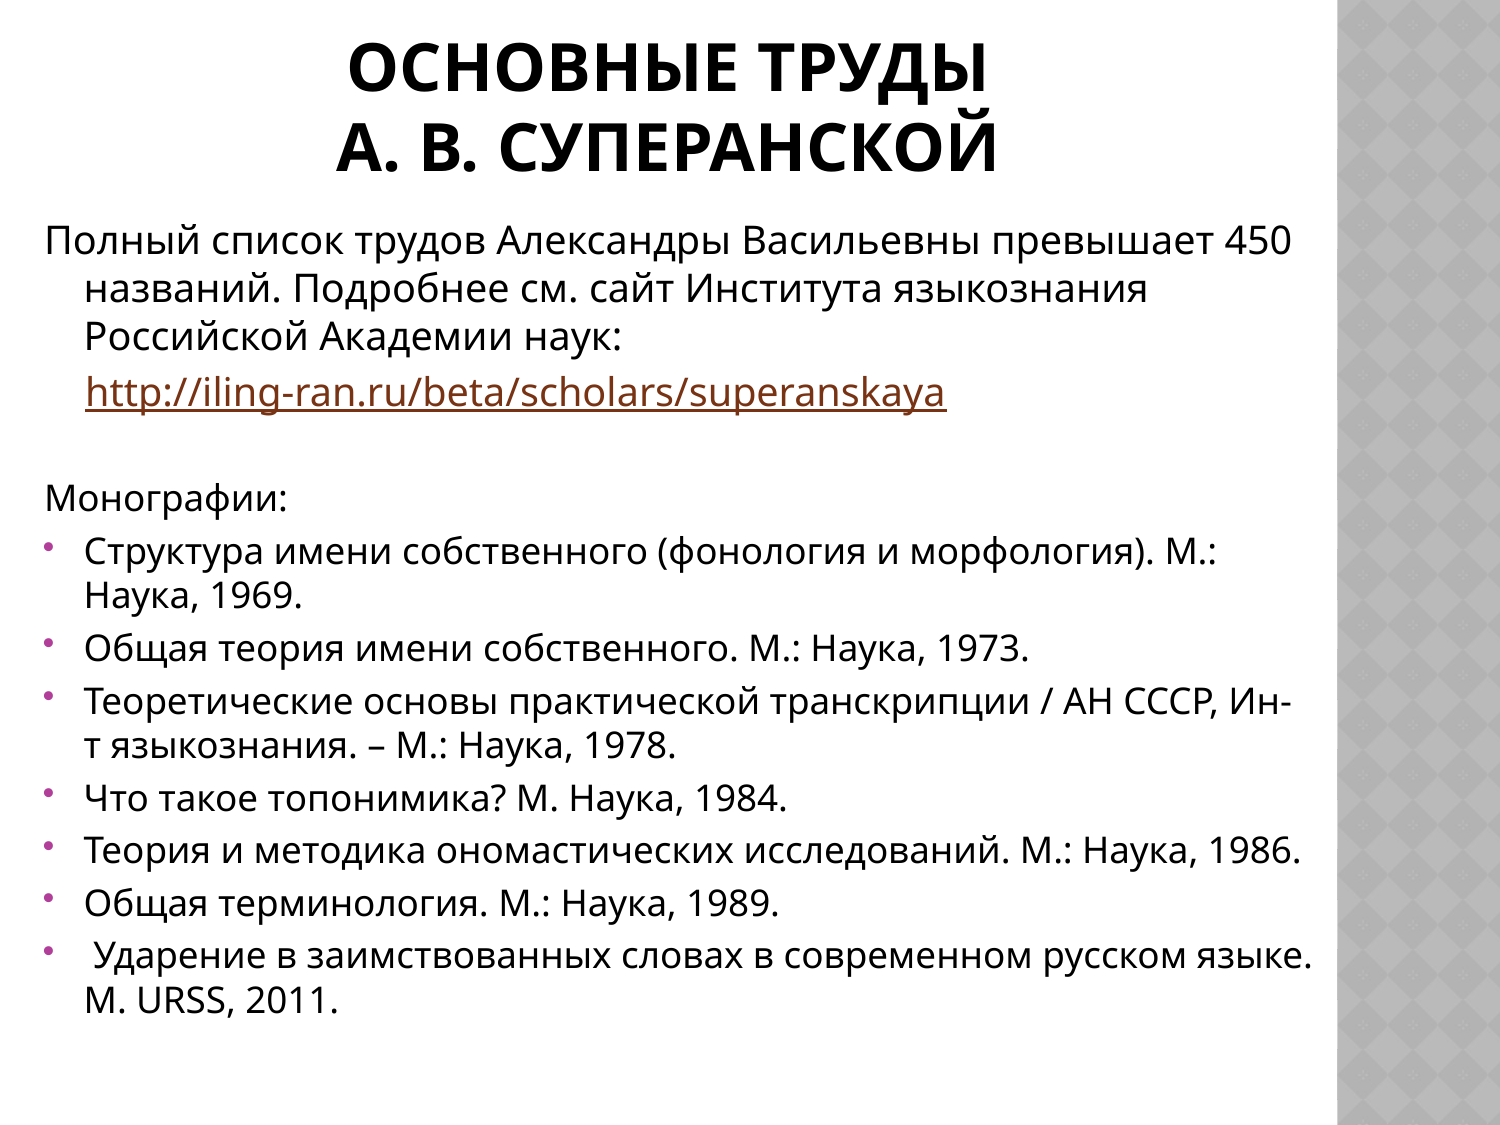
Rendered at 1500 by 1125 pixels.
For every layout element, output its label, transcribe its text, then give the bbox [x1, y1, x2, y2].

title основные труды а. В. суперанской [75, 0, 1263, 185]
list Полный список трудов Александры Васильевны превышает 450 названий. Подробнее см. сайт Института языкознания Российской Академии наук: http://iling-ran.ru/beta/scholars/superanskaya Монографии: Структура имени собственного (фонология и морфология). М.: Наука, 1969. Общая теория имени собственного. М.: Наука, 1973. Теоретические основы практической транскрипции / АН СССР, Ин-т языкознания. – М.: Наука, 1978. Что такое топонимика? М. Наука, 1984. Теория и методика ономастических исследований. М.: Наука, 1986. Общая терминология. М.: Наука, 1989. Ударение в заимствованных словах в современном русском языке. М. URSS, 2011. [29, 208, 1341, 1059]
